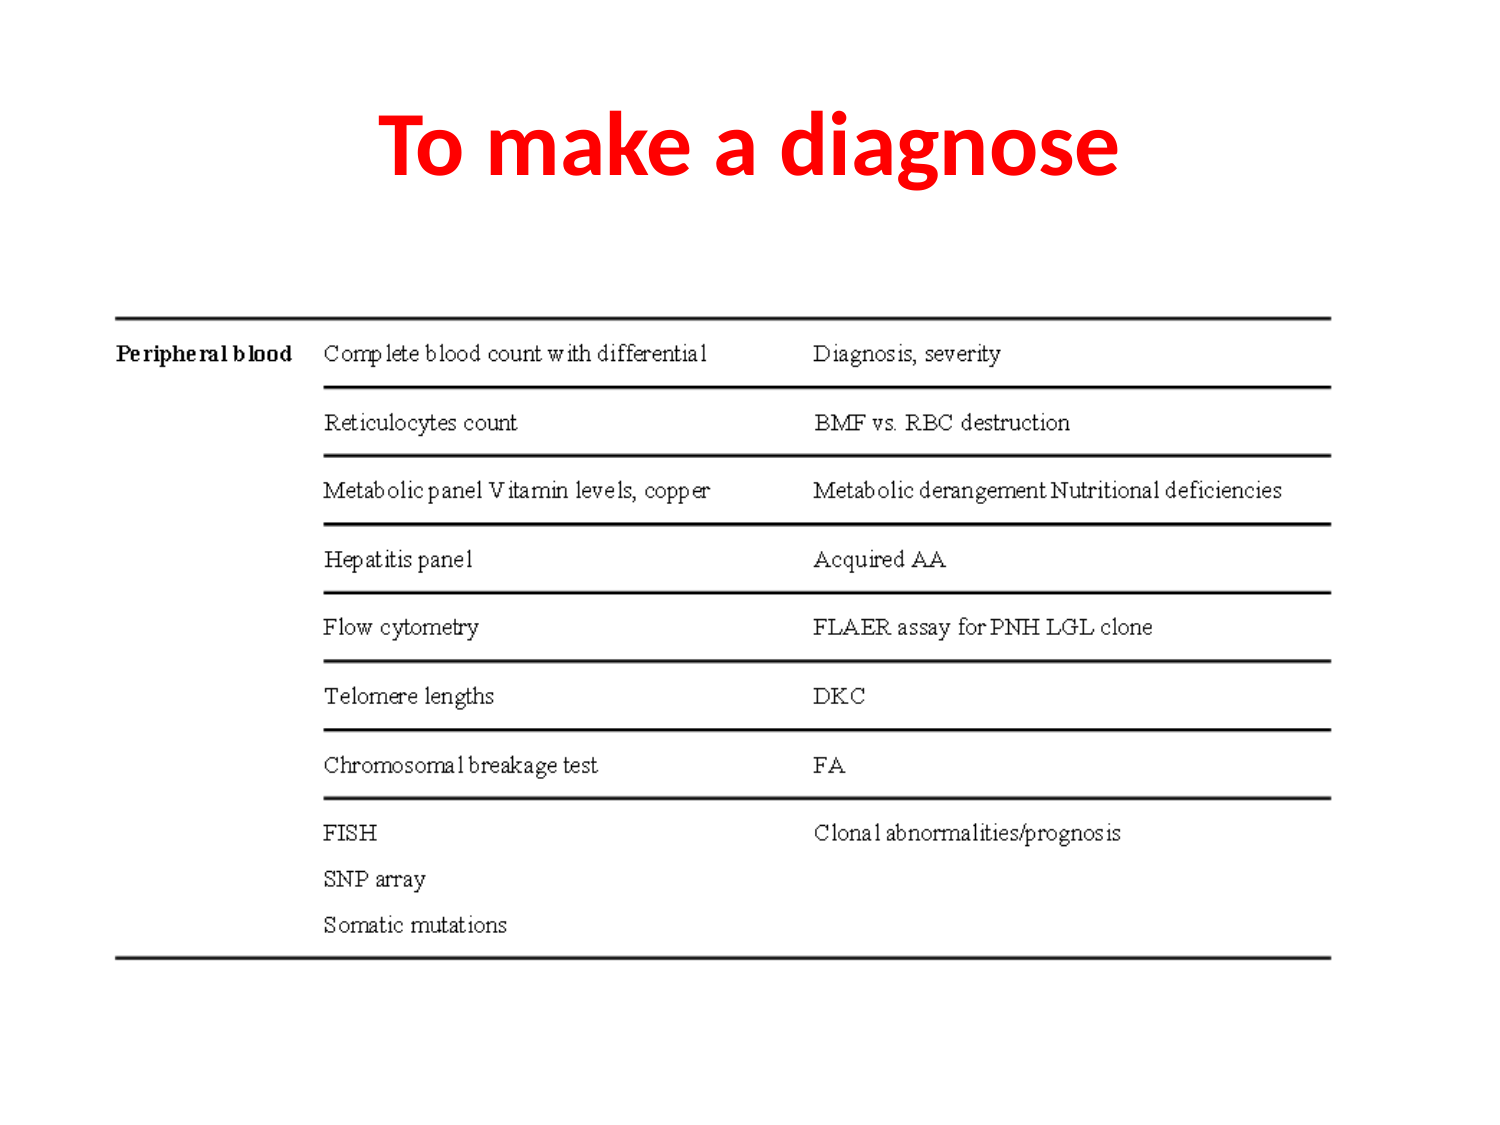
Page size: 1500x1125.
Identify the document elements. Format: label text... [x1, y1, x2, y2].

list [74, 301, 1426, 966]
title To make a diagnose [75, 45, 1425, 233]
